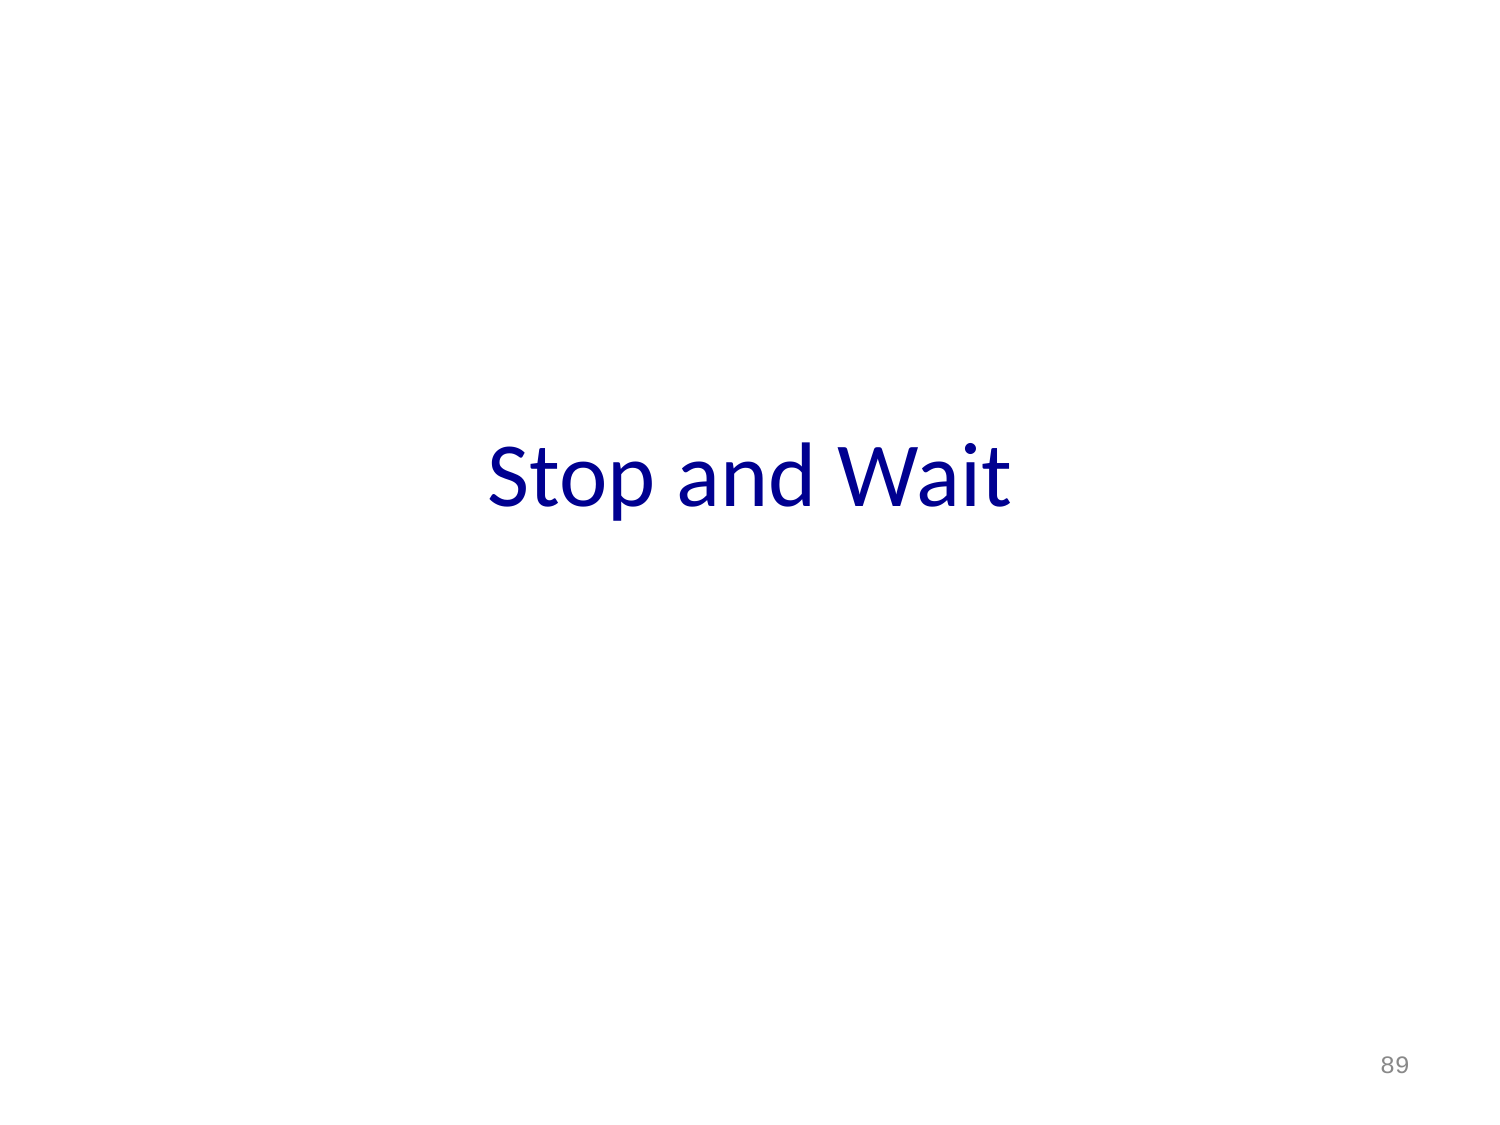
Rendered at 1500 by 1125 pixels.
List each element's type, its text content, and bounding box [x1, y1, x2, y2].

slide_number 89 [1074, 1024, 1425, 1103]
title Stop and Wait [112, 349, 1388, 591]
